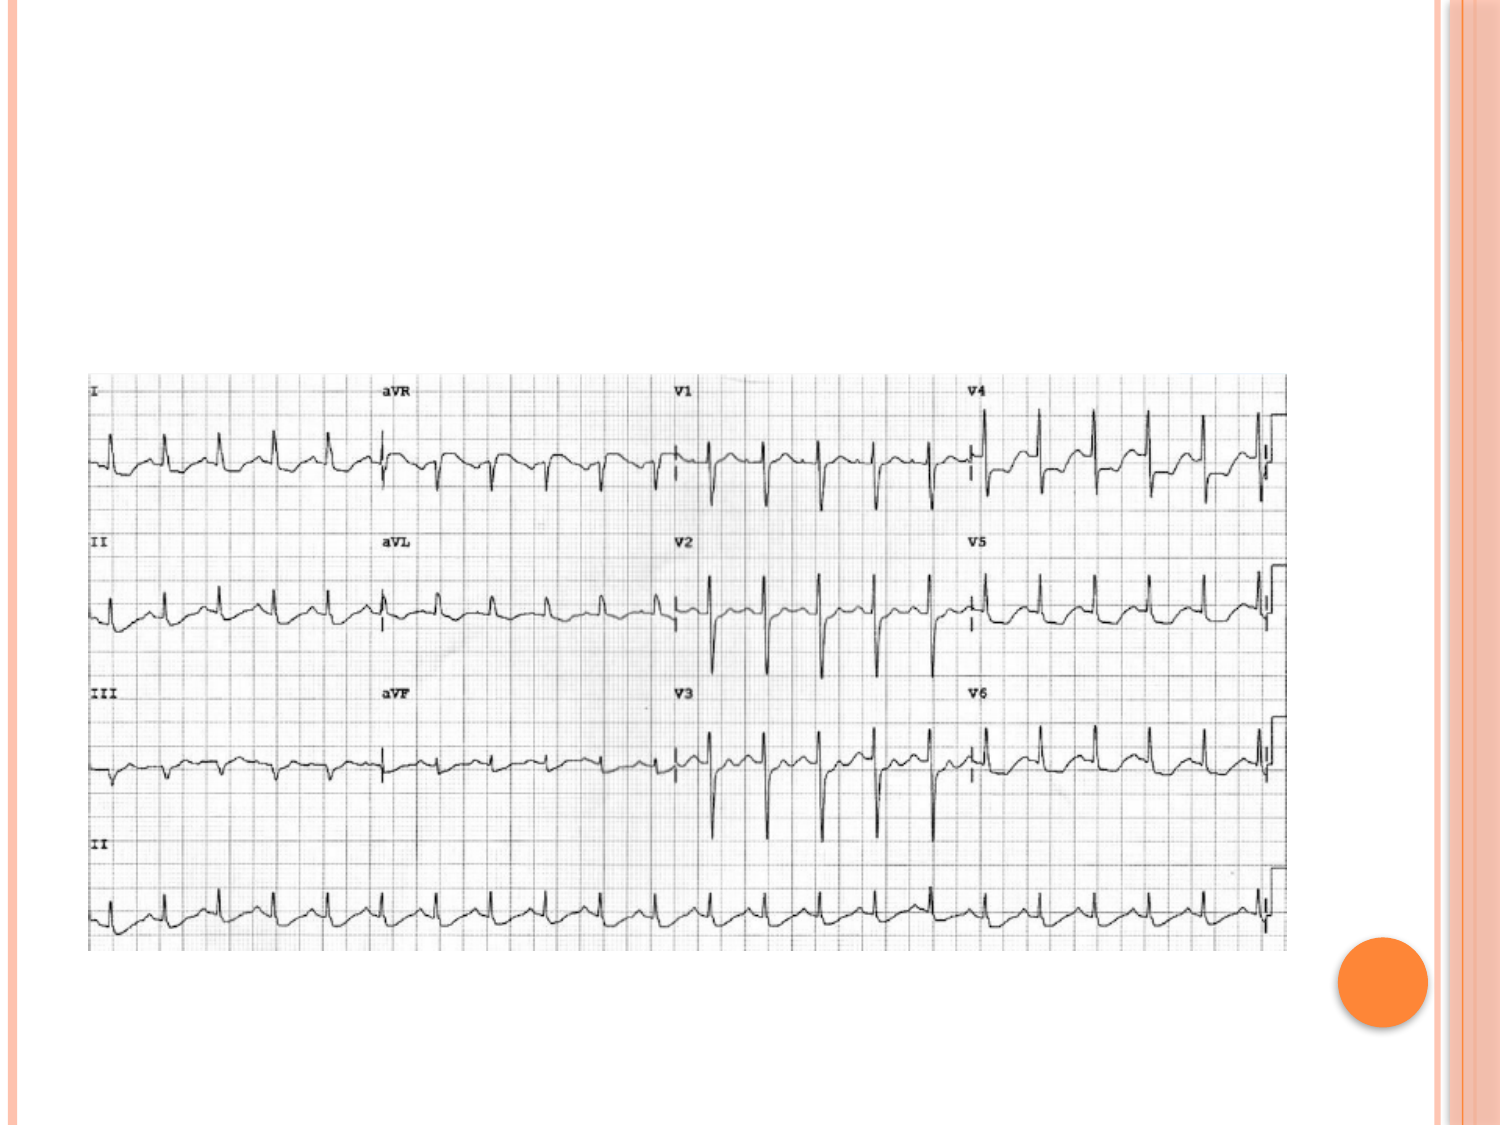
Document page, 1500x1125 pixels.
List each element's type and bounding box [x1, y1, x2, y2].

list [87, 373, 1288, 951]
